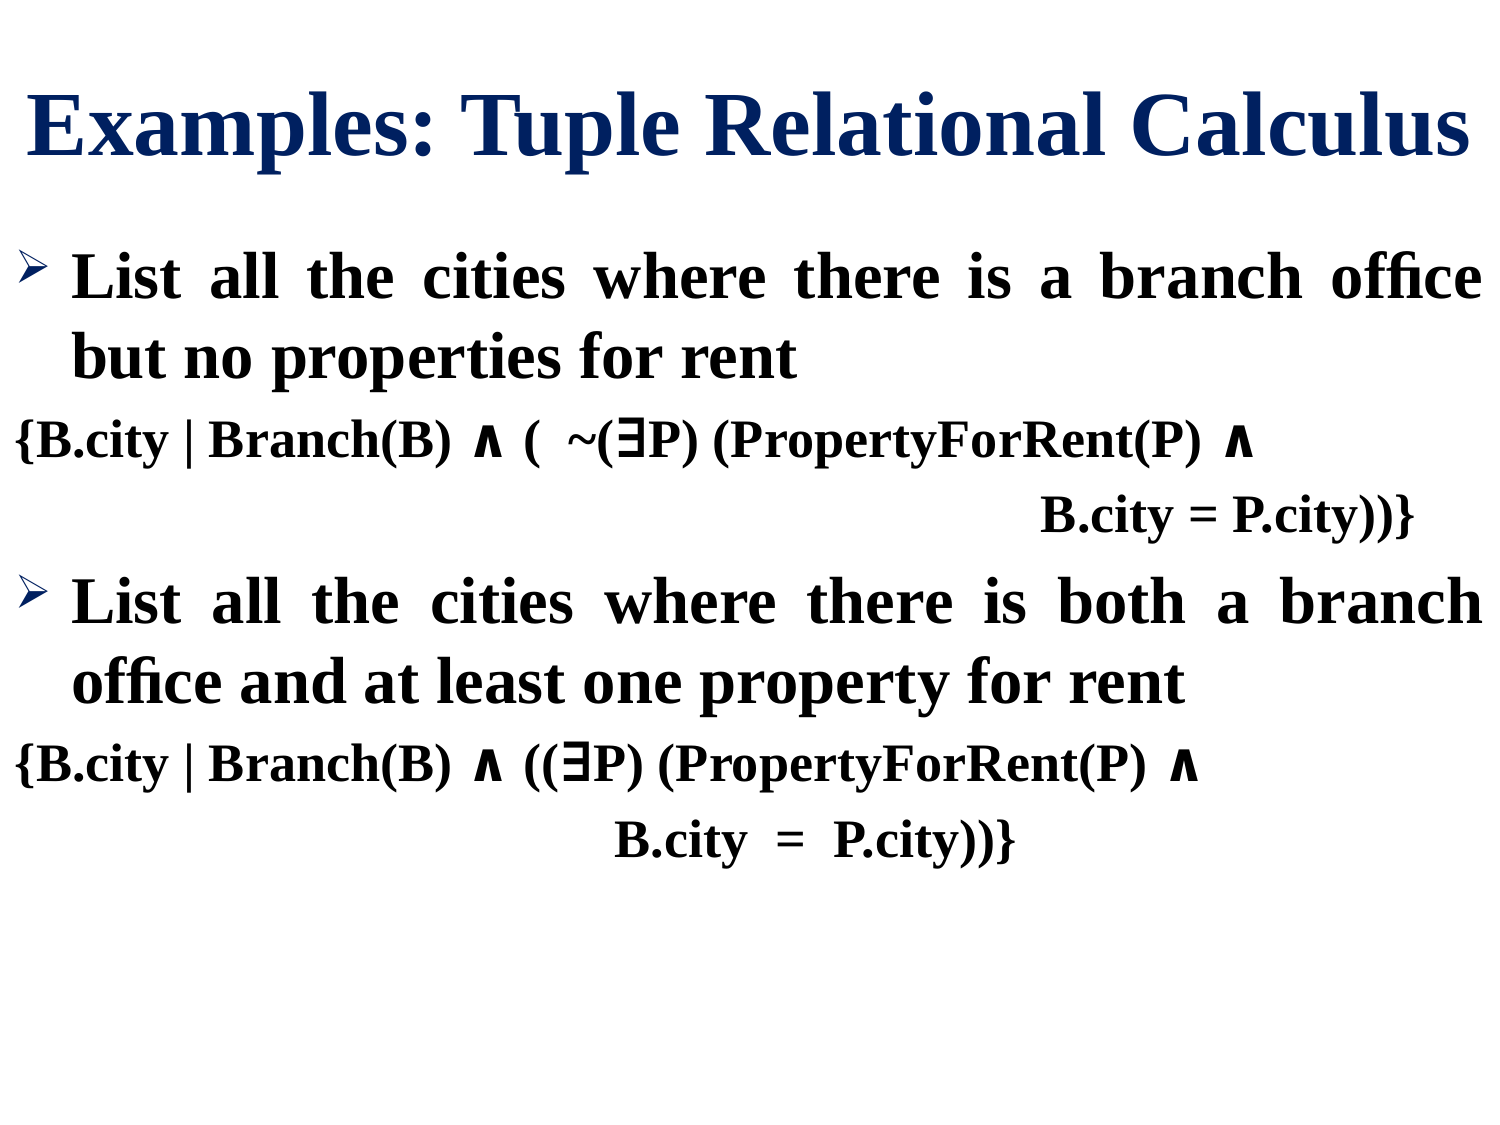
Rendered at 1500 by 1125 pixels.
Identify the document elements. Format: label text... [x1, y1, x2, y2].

title Examples: Tuple Relational Calculus [0, 37, 1500, 200]
text_box List all the cities where there is a branch ofﬁce but no properties for rent {B.city | Branch(B) ∧ ( ~(∃P) (PropertyForRent(P) ∧ B.city = P.city))} List all the cities where there is both a branch ofﬁce and at least one property for rent {B.city | Branch(B) ∧ ((∃P) (PropertyForRent(P) ∧ B.city = P.city))} [0, 224, 1500, 1125]
